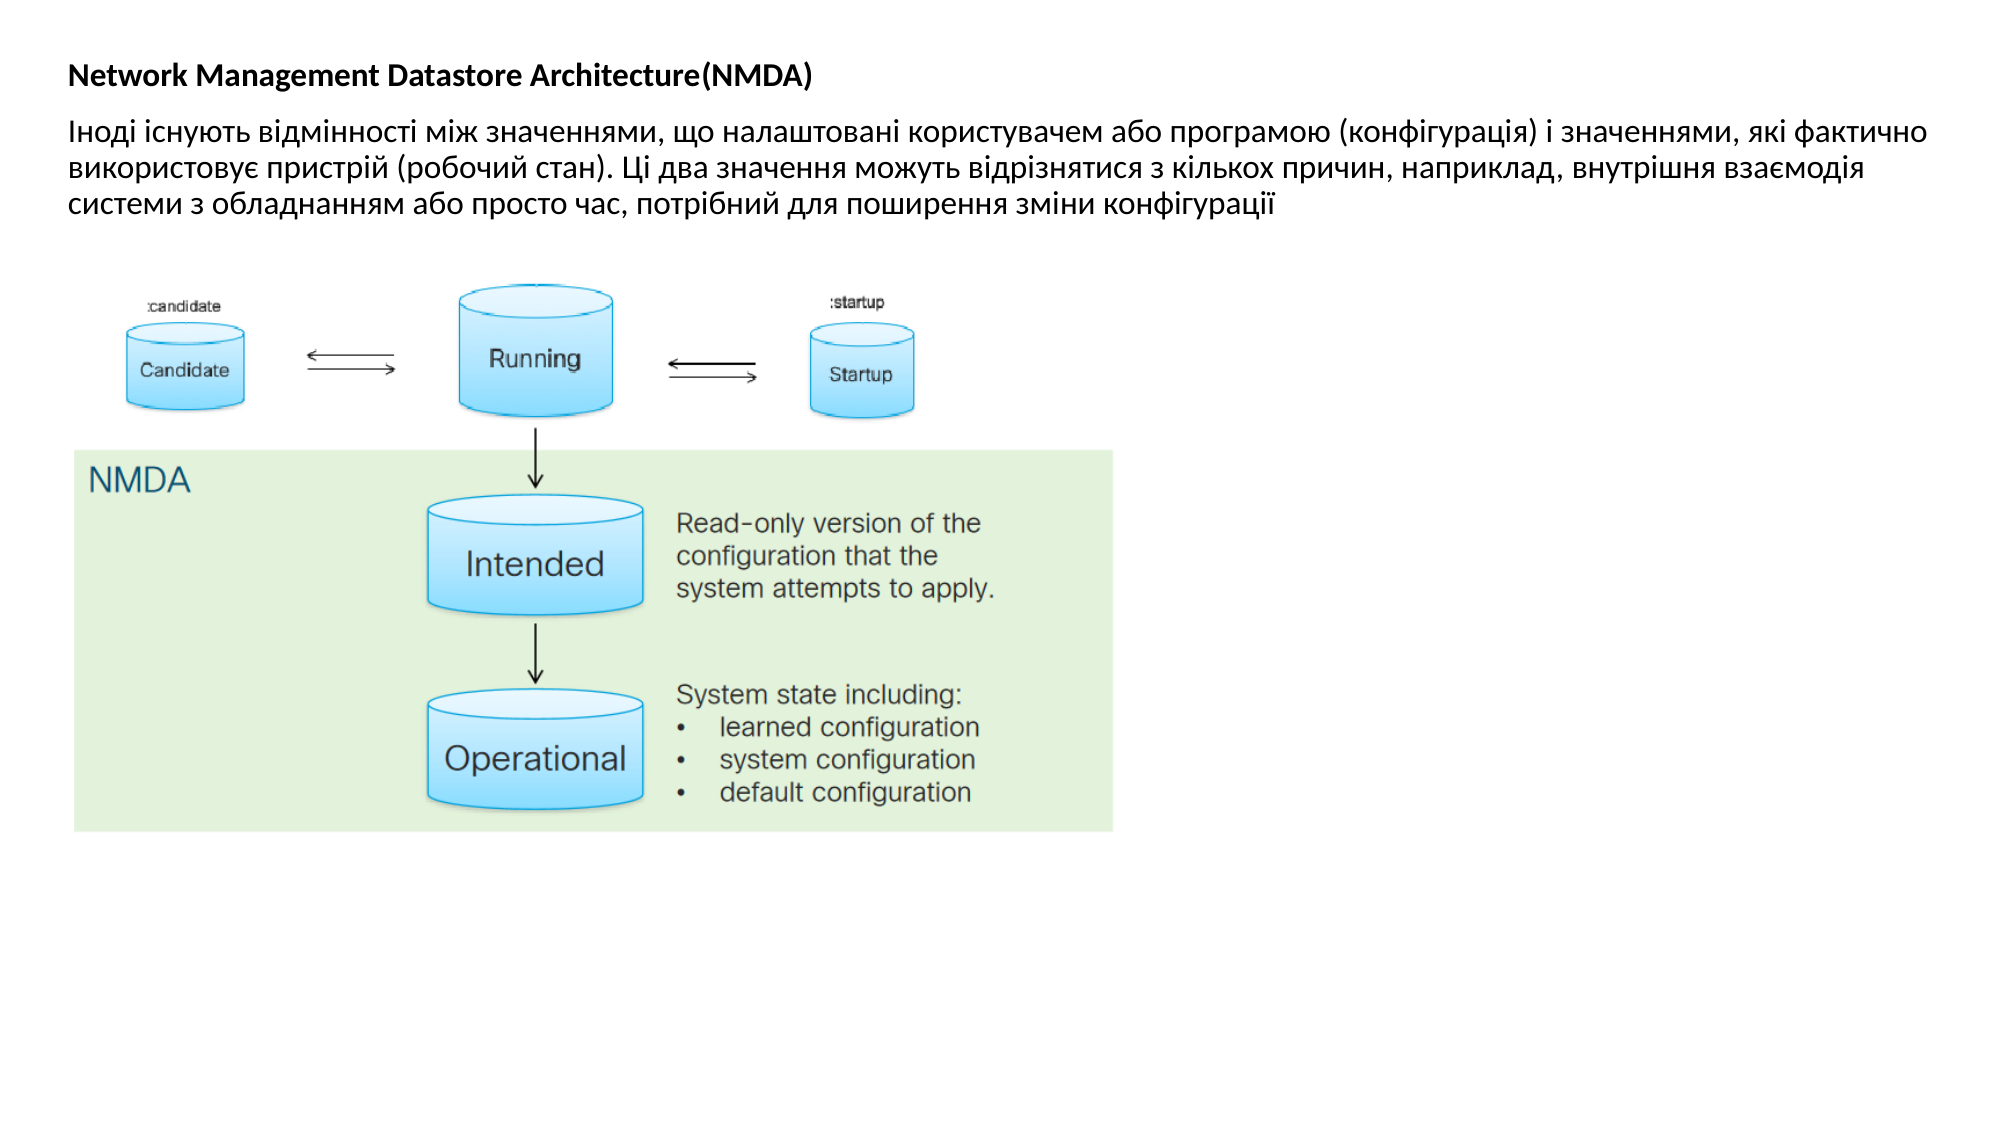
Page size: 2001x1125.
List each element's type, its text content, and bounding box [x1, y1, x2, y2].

list Network Management Datastore Architecture(NMDA) Іноді існують відмінності між значеннями, що налаштовані користувачем або програмою (конфігурація) і значеннями, які фактично використовує пристрій (робочий стан). Ці два значення можуть відрізнятися з кількох причин, наприклад, внутрішня взаємодія системи з обладнанням або просто час, потрібний для поширення зміни конфігурації [52, 49, 1980, 1086]
picture [65, 270, 1123, 838]
